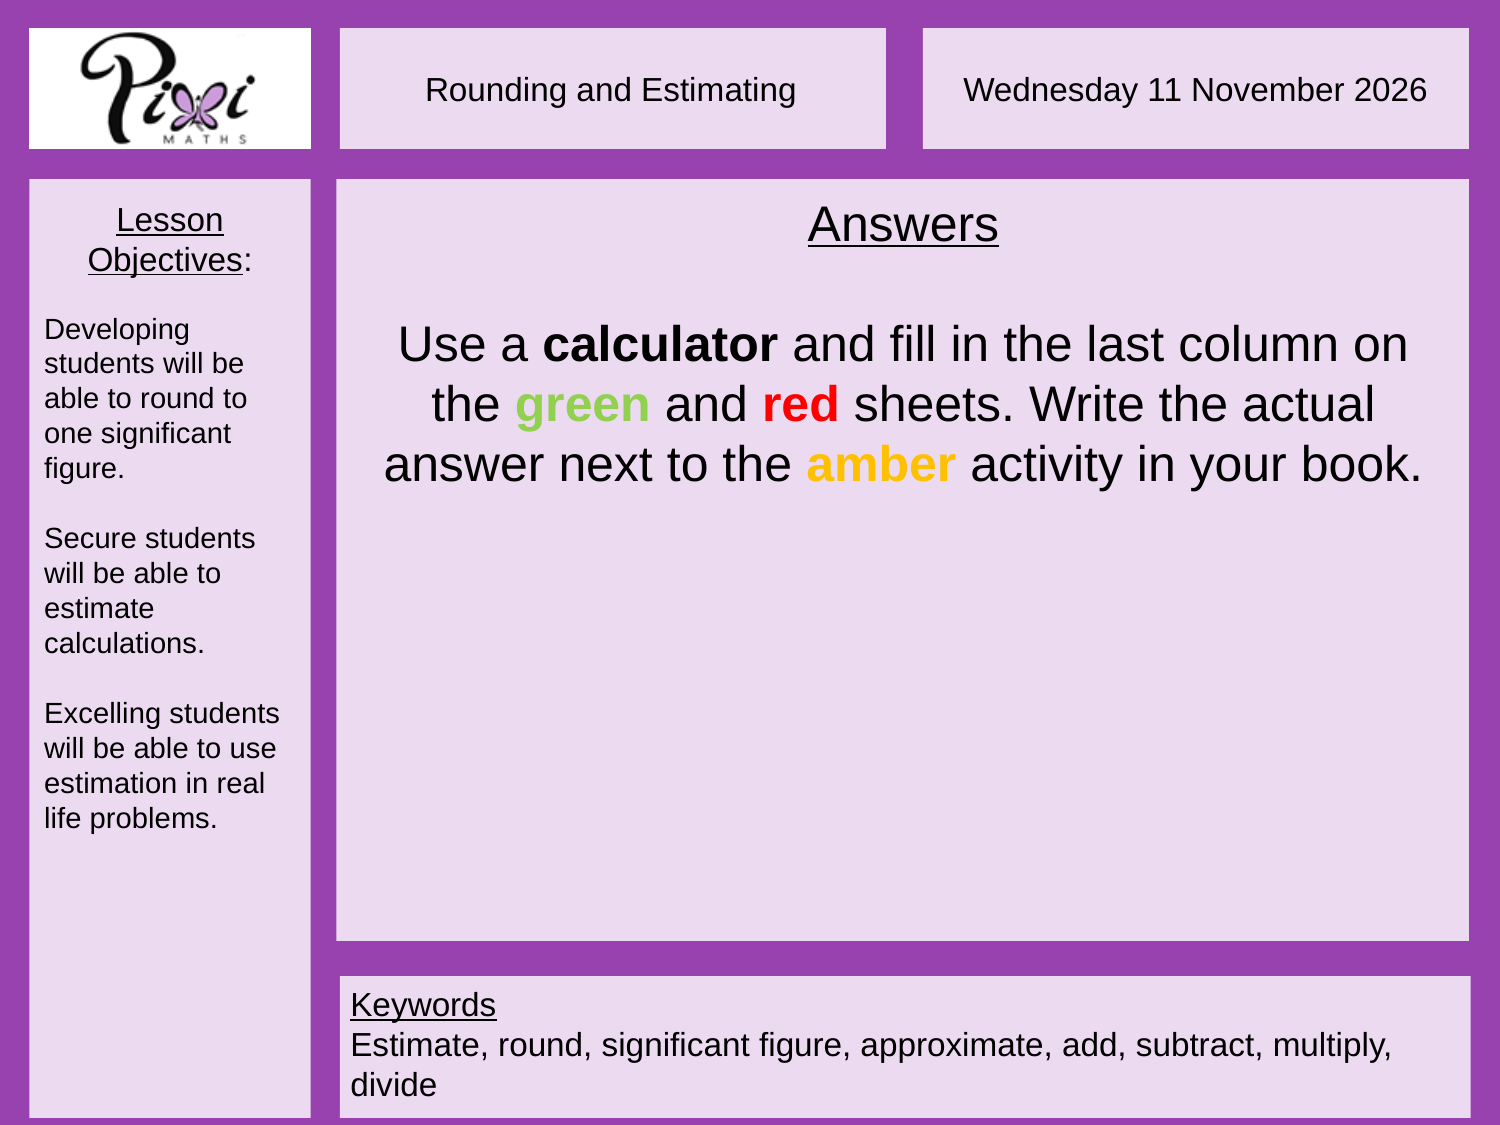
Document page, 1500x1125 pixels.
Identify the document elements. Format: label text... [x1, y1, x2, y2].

picture [0, 0, 1500, 1125]
text_box Answers Use a calculator and fill in the last column on the green and red sheets. Write the actual answer next to the amber activity in your book. [348, 184, 1459, 500]
